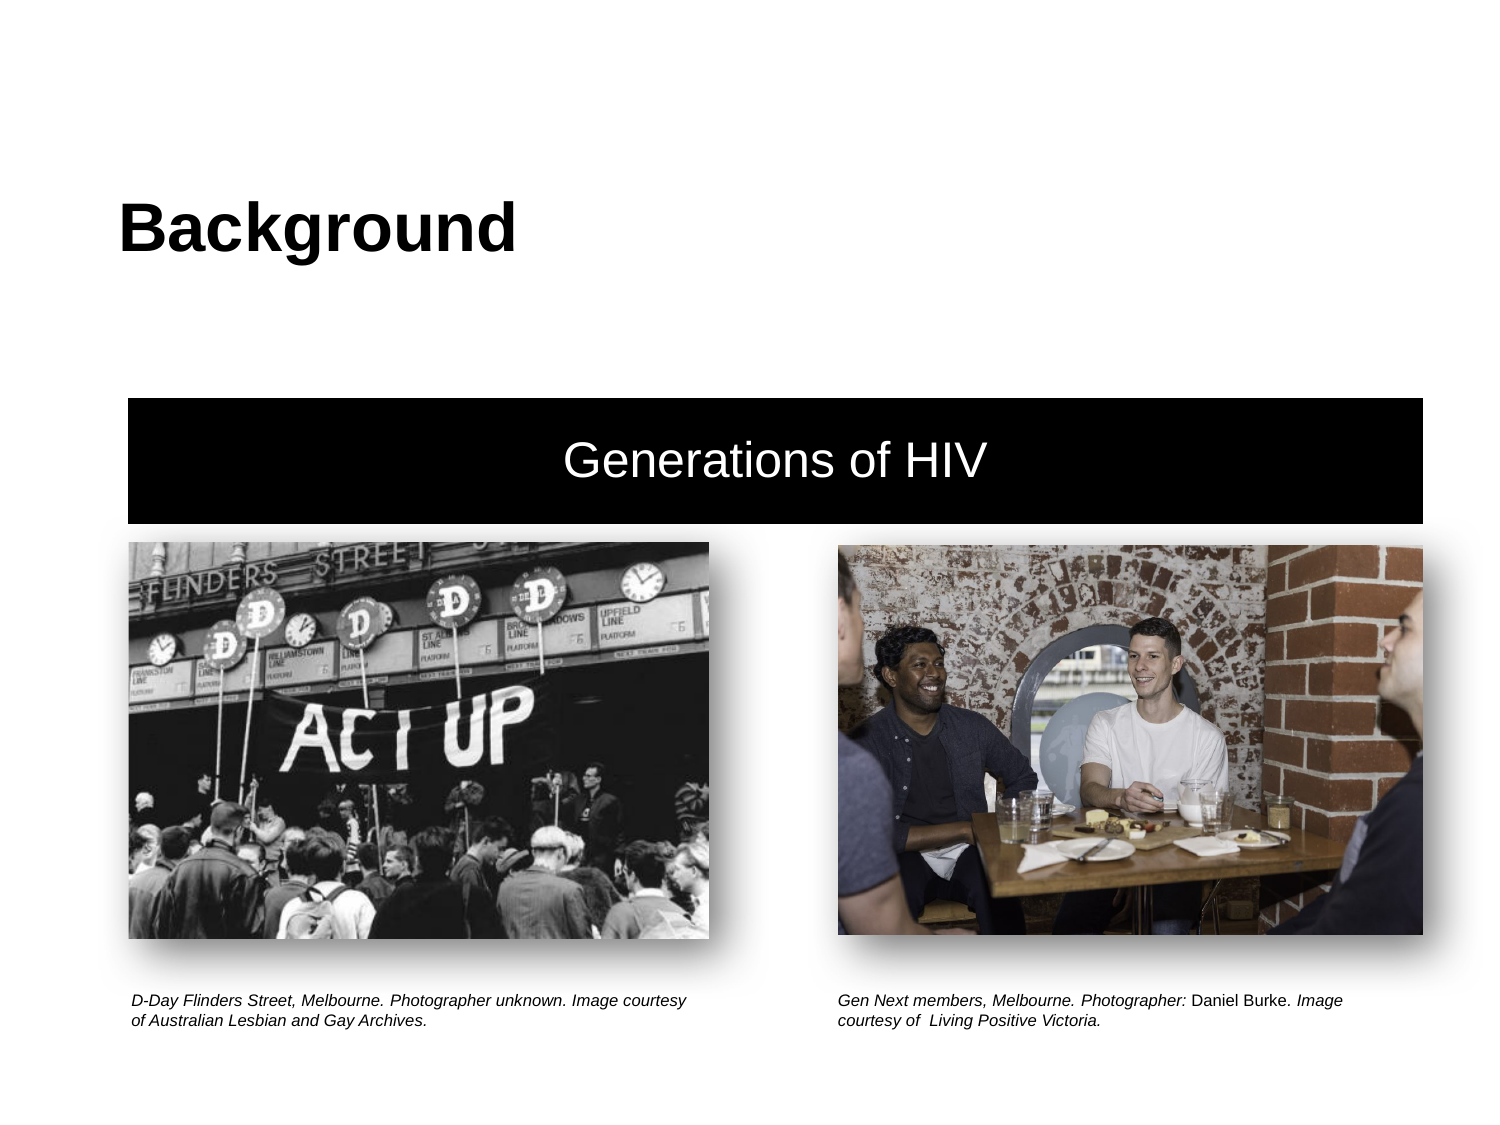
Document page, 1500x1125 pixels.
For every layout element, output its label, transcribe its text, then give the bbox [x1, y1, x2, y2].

list Generations of HIV [128, 398, 1423, 524]
text_box Gen Next members, Melbourne. Photographer: Daniel Burke. Image courtesy of Living Positive Victoria. [823, 982, 1423, 1037]
title Background [103, 169, 1397, 291]
picture [128, 541, 711, 939]
picture [838, 545, 1423, 936]
text_box D-Day Flinders Street, Melbourne. Photographer unknown. Image courtesy of Australian Lesbian and Gay Archives. [116, 982, 711, 1037]
